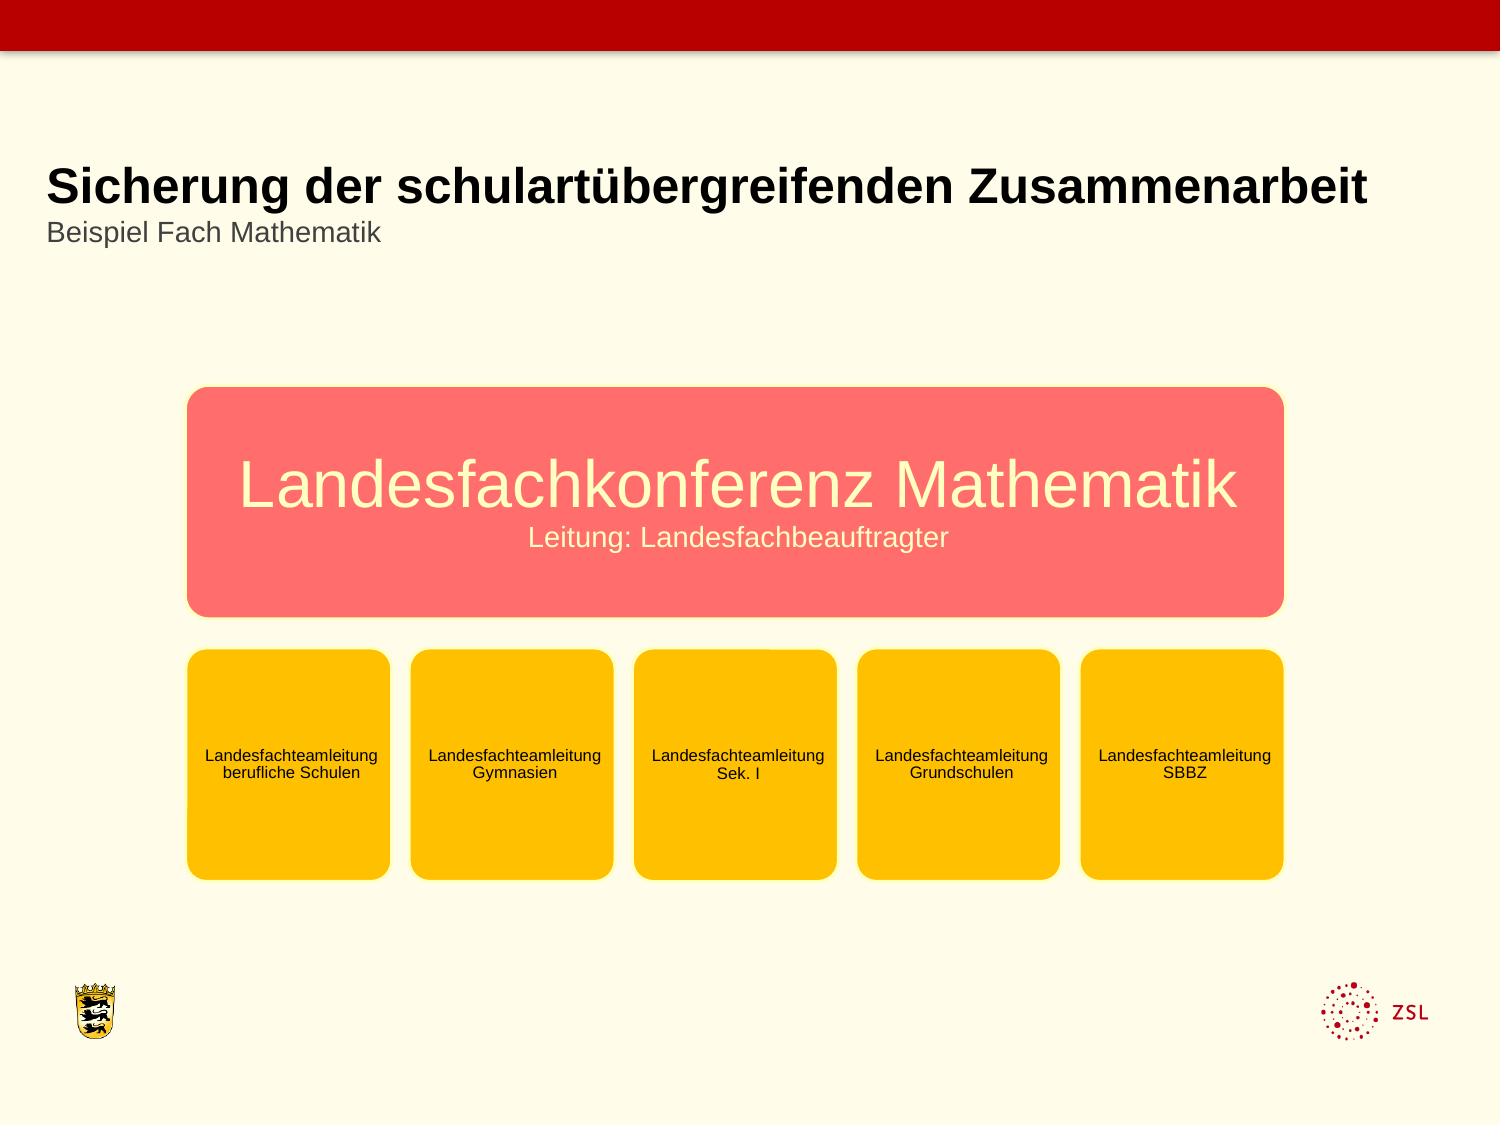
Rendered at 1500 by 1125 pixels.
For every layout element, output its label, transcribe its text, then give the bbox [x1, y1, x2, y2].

picture [73, 981, 117, 1041]
title Sicherung der schulartübergreifenden Zusammenarbeit Beispiel Fach Mathematik [31, 113, 1439, 289]
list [185, 385, 1286, 882]
picture [1320, 981, 1429, 1041]
